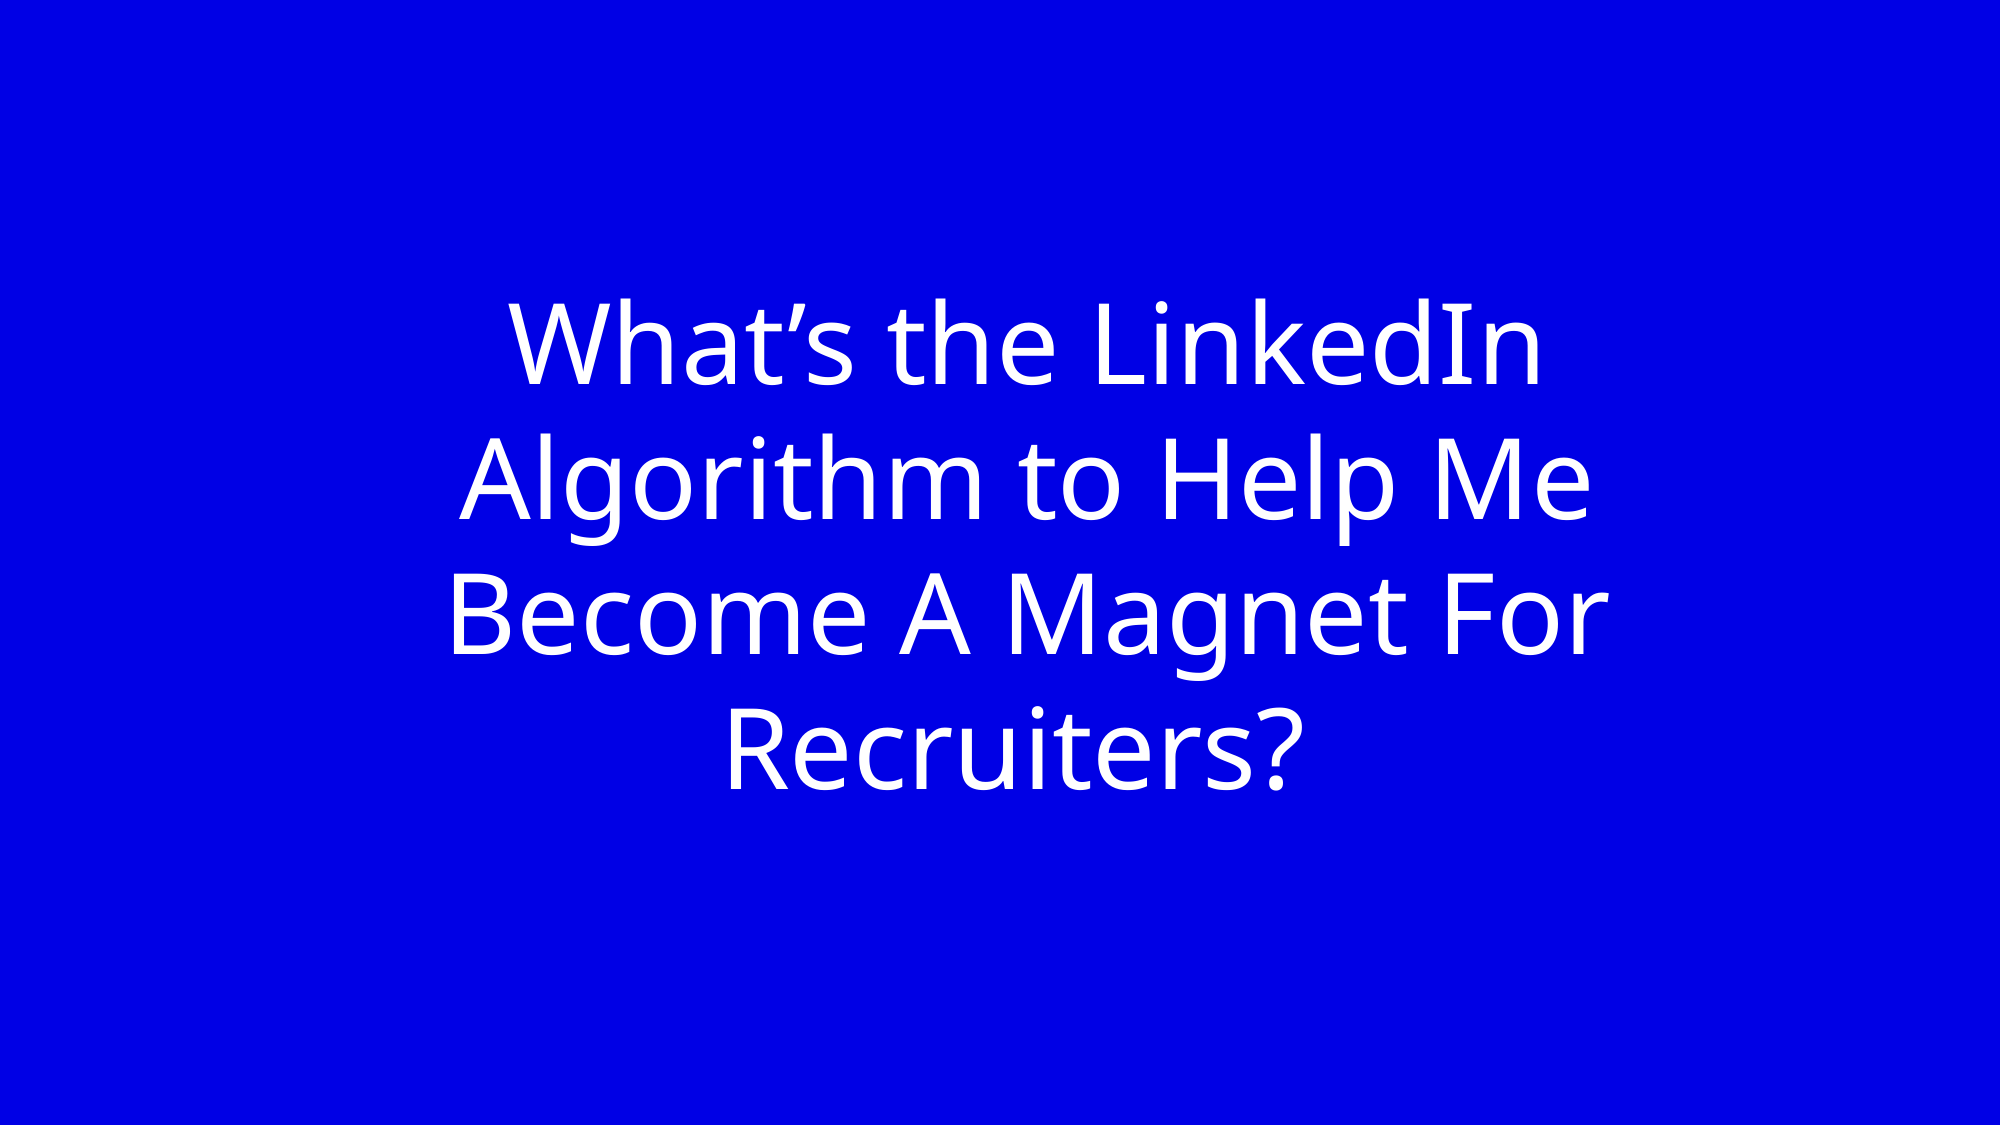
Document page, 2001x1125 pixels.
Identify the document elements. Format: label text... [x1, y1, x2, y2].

text_box What’s the LinkedIn Algorithm to Help Me Become A Magnet For Recruiters? [298, 264, 1757, 820]
